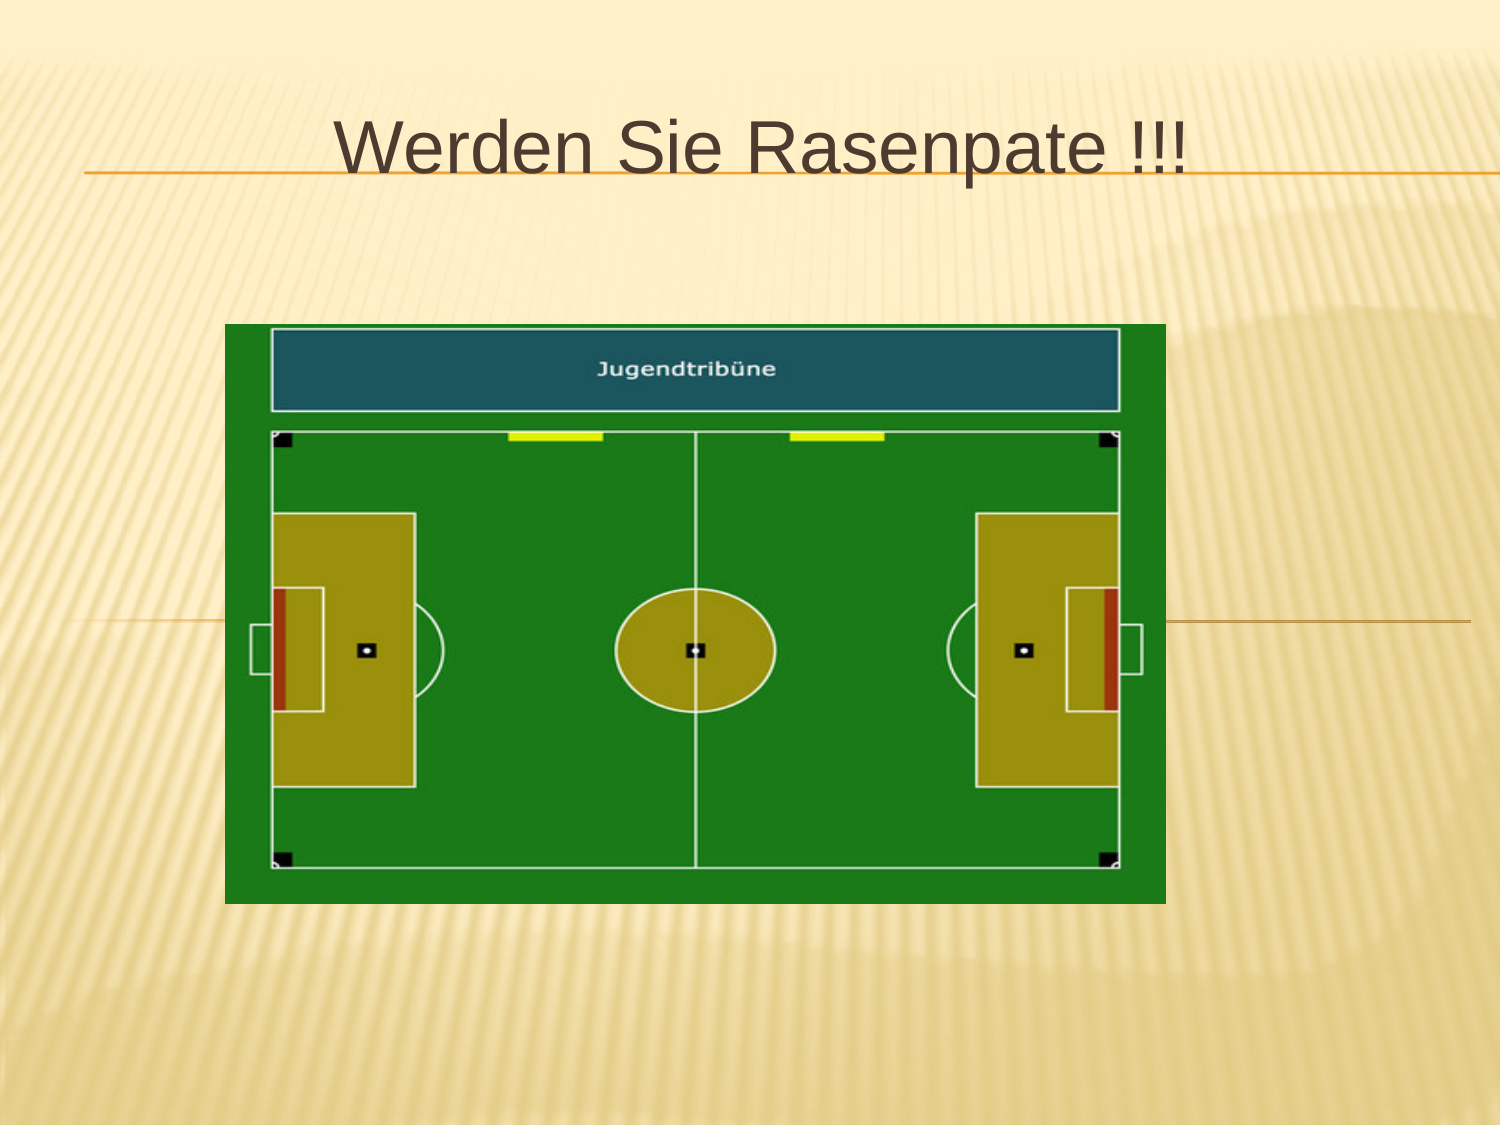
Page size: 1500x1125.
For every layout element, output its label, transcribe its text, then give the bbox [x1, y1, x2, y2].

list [53, 618, 214, 624]
picture [224, 324, 1166, 904]
title Werden Sie Rasenpate !!! [50, 75, 1475, 213]
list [1175, 618, 1472, 624]
